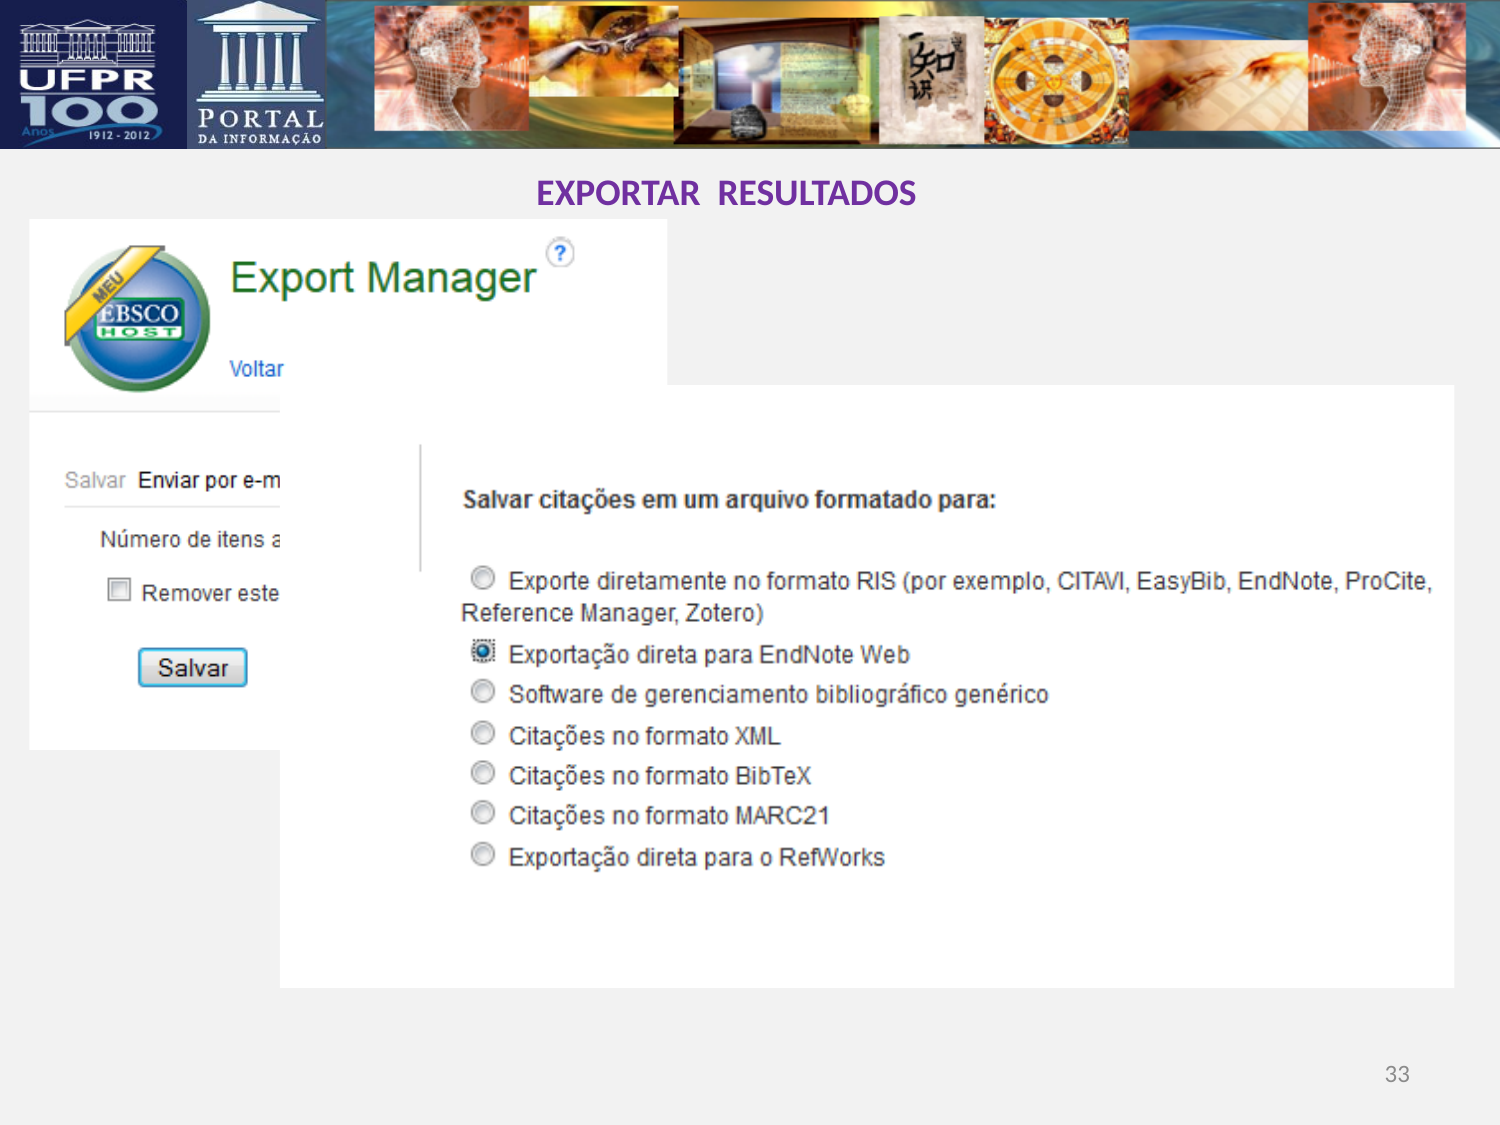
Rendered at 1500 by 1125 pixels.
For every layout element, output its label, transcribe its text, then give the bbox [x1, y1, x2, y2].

slide_number 33 [1074, 1042, 1425, 1103]
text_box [0, 0, 1500, 150]
text_box EXPORTAR RESULTADOS [521, 160, 932, 221]
picture [29, 219, 1455, 988]
